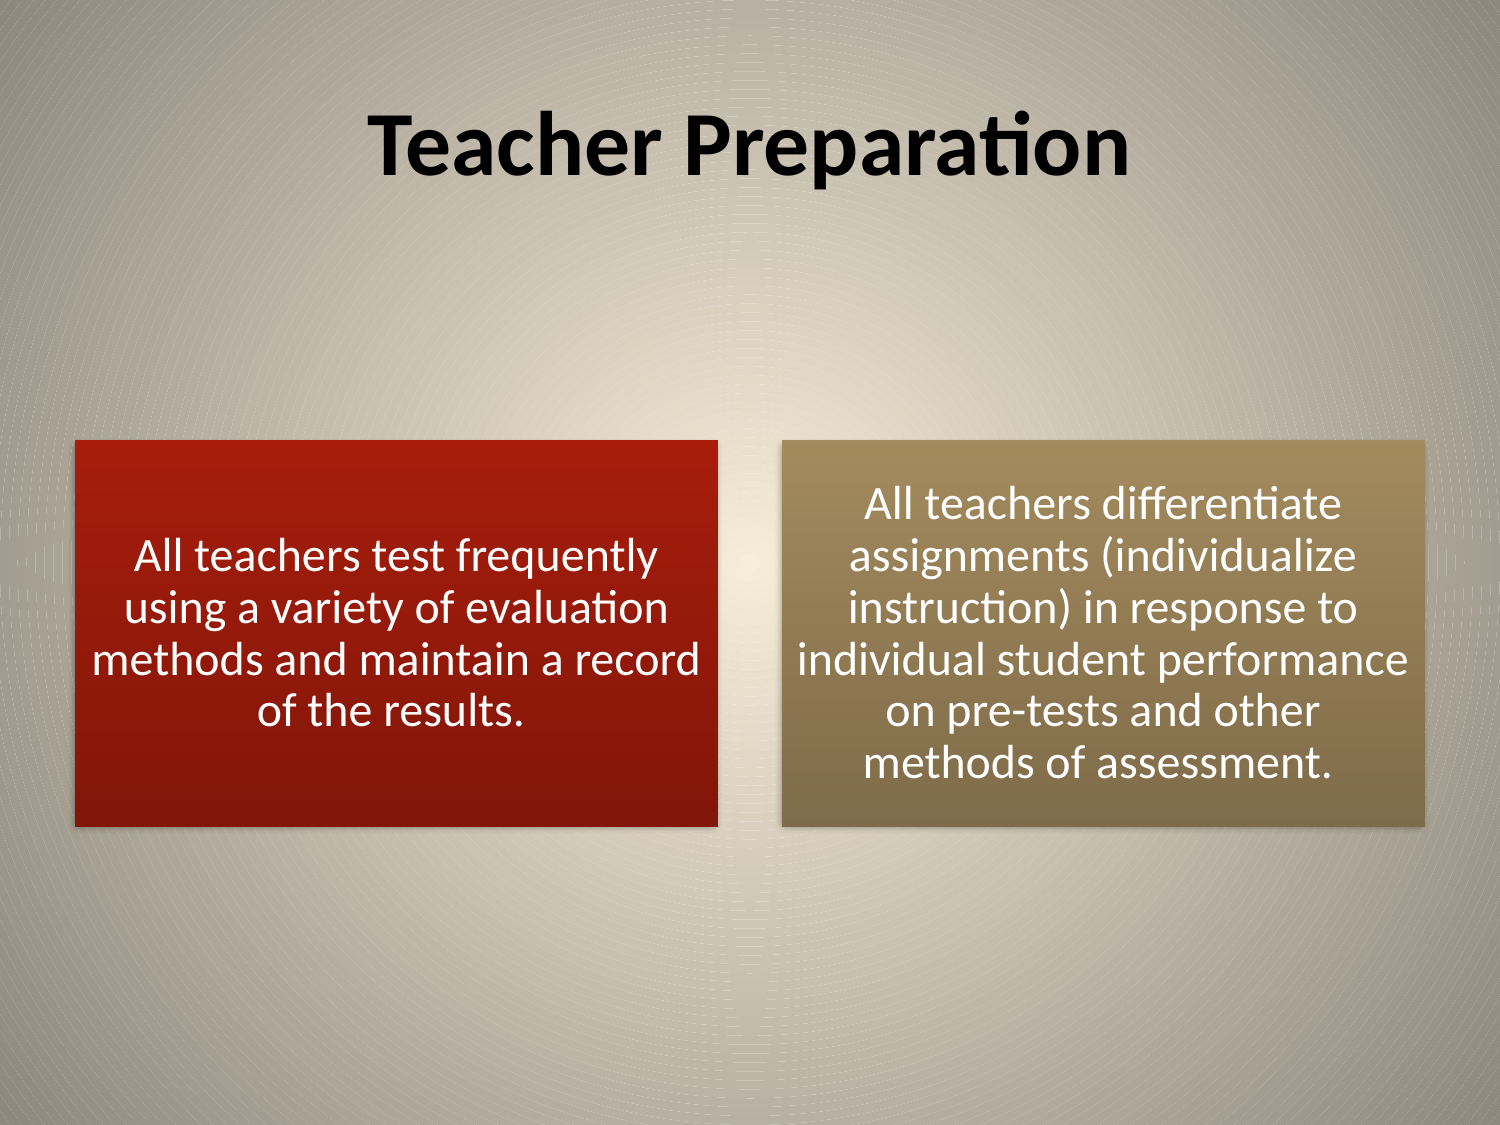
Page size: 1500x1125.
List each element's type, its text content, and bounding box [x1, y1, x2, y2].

title Teacher Preparation [75, 45, 1425, 233]
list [74, 262, 1426, 1006]
